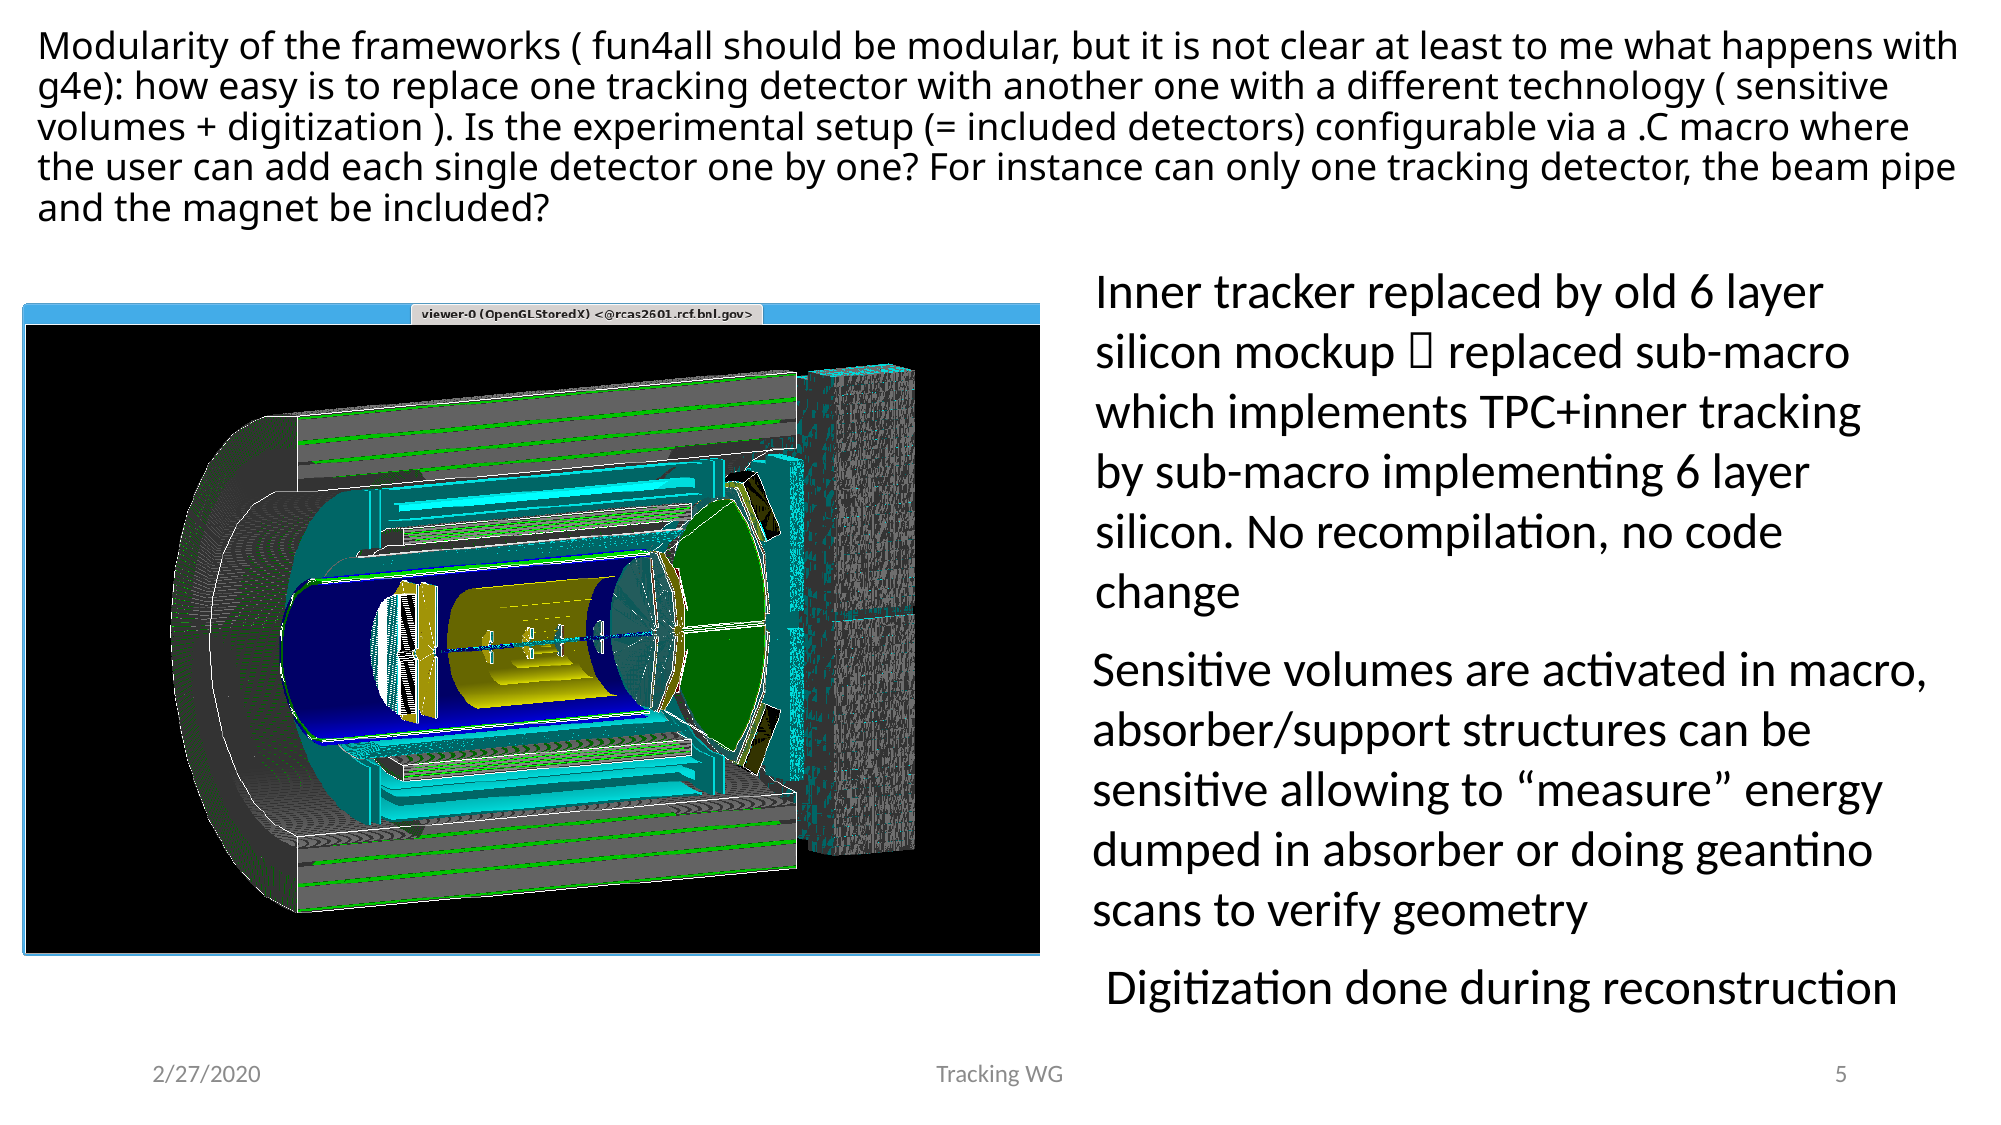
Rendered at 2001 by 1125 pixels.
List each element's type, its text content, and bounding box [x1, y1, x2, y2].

text_box Digitization done during reconstruction [1091, 947, 1914, 1023]
text_box Sensitive volumes are activated in macro, absorber/support structures can be sensitive allowing to “measure” energy dumped in absorber or doing geantino scans to verify geometry [1077, 629, 1978, 945]
text_box Inner tracker replaced by old 6 layer silicon mockup  replaced sub-macro which implements TPC+inner tracking by sub-macro implementing 6 layer silicon. No recompilation, no code change [1080, 250, 1903, 626]
slide_number 5 [1412, 1042, 1863, 1103]
picture [22, 303, 1040, 956]
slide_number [137, 1042, 588, 1103]
title Modularity of the frameworks ( fun4all should be modular, but it is not clear at least to me what happens with g4e): how easy is to replace one tracking detector with another one with a different technology ( sensitive volumes + digitization ). Is the experimental setup (= included detectors) configurable via a .C macro where the user can add each single detector one by one? For instance can only one tracking detector, the beam pipe and the magnet be included? [22, 29, 1981, 273]
footer Tracking WG [662, 1042, 1338, 1103]
